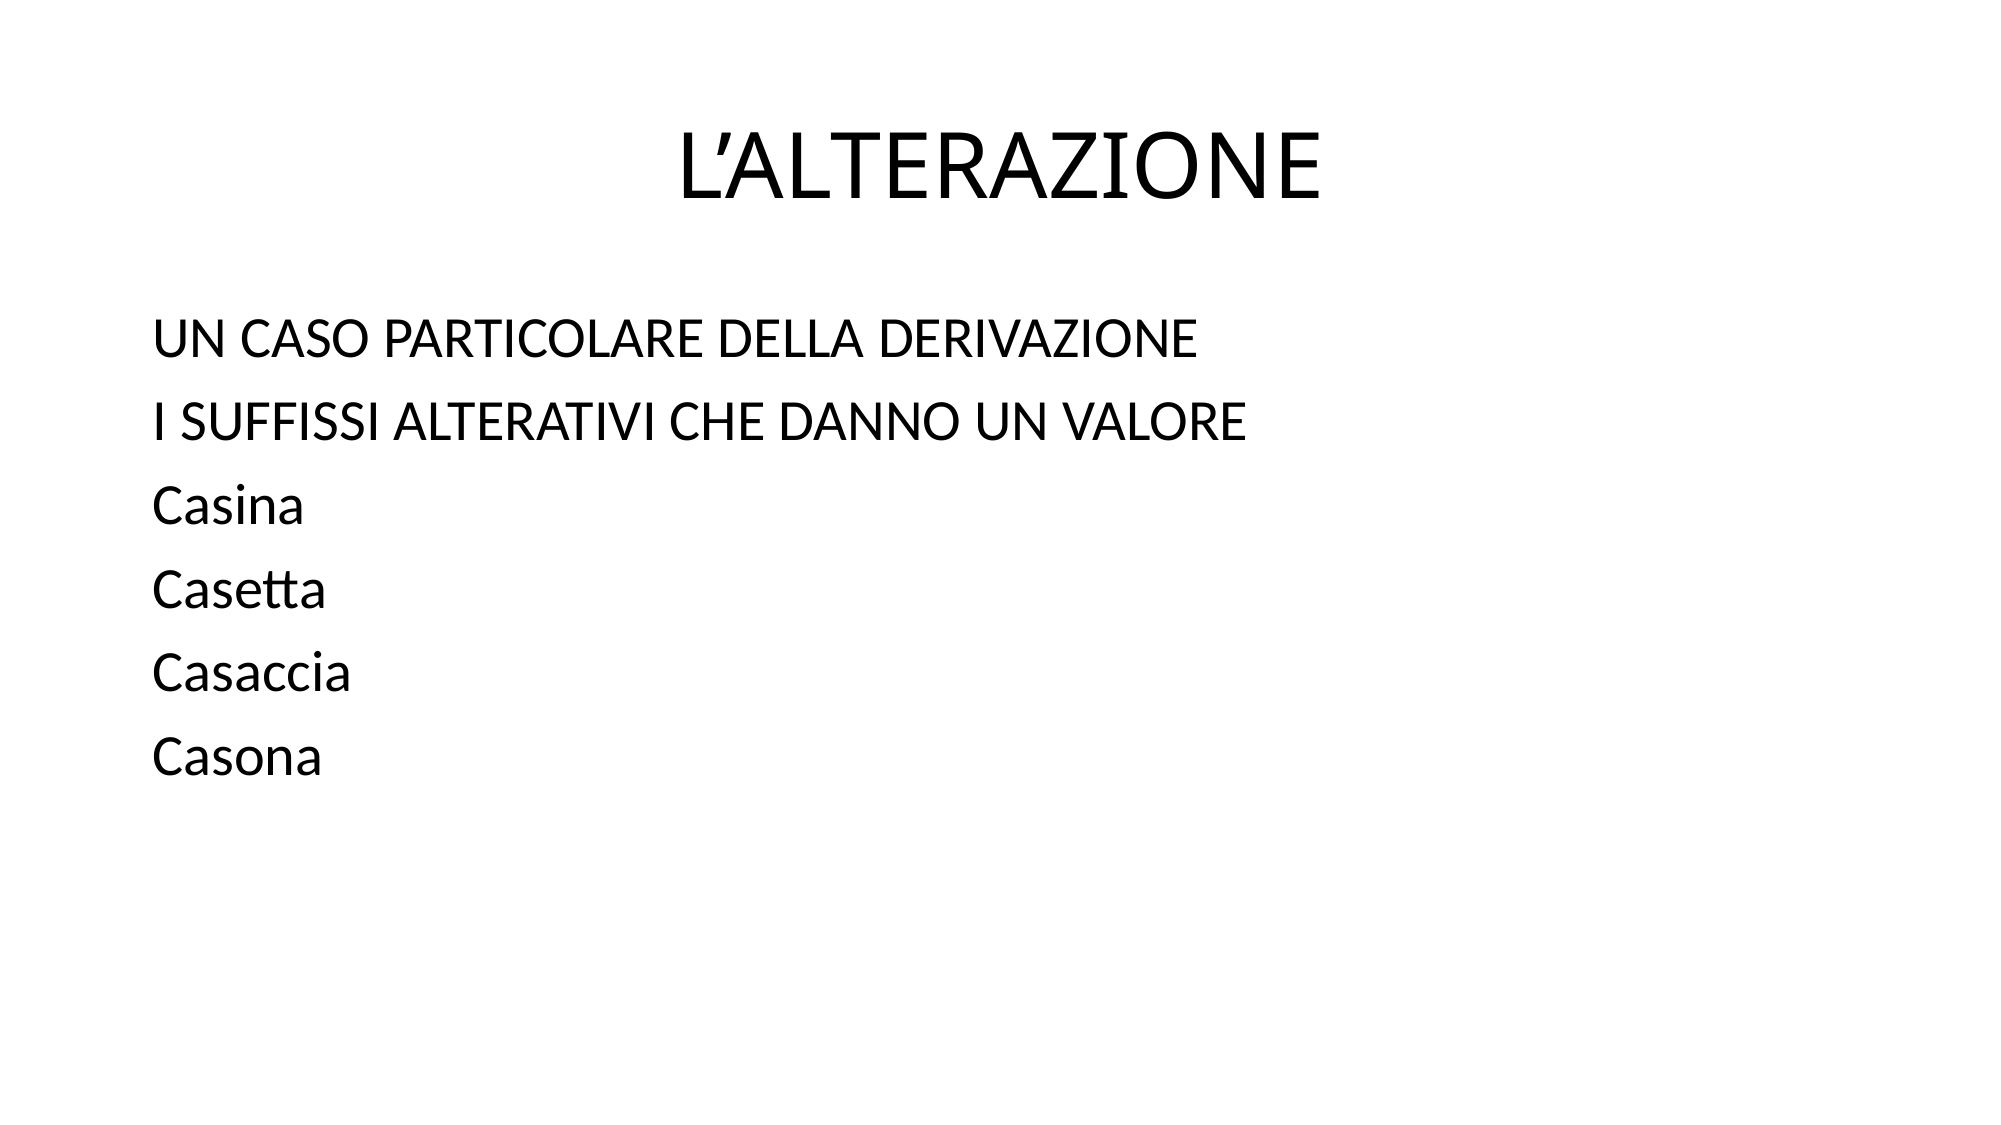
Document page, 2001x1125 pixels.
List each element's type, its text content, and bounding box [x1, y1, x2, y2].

list UN CASO PARTICOLARE DELLA DERIVAZIONE I SUFFISSI ALTERATIVI CHE DANNO UN VALORE Casina Casetta Casaccia Casona [137, 299, 1863, 1014]
title L’ALTERAZIONE [137, 59, 1863, 278]
